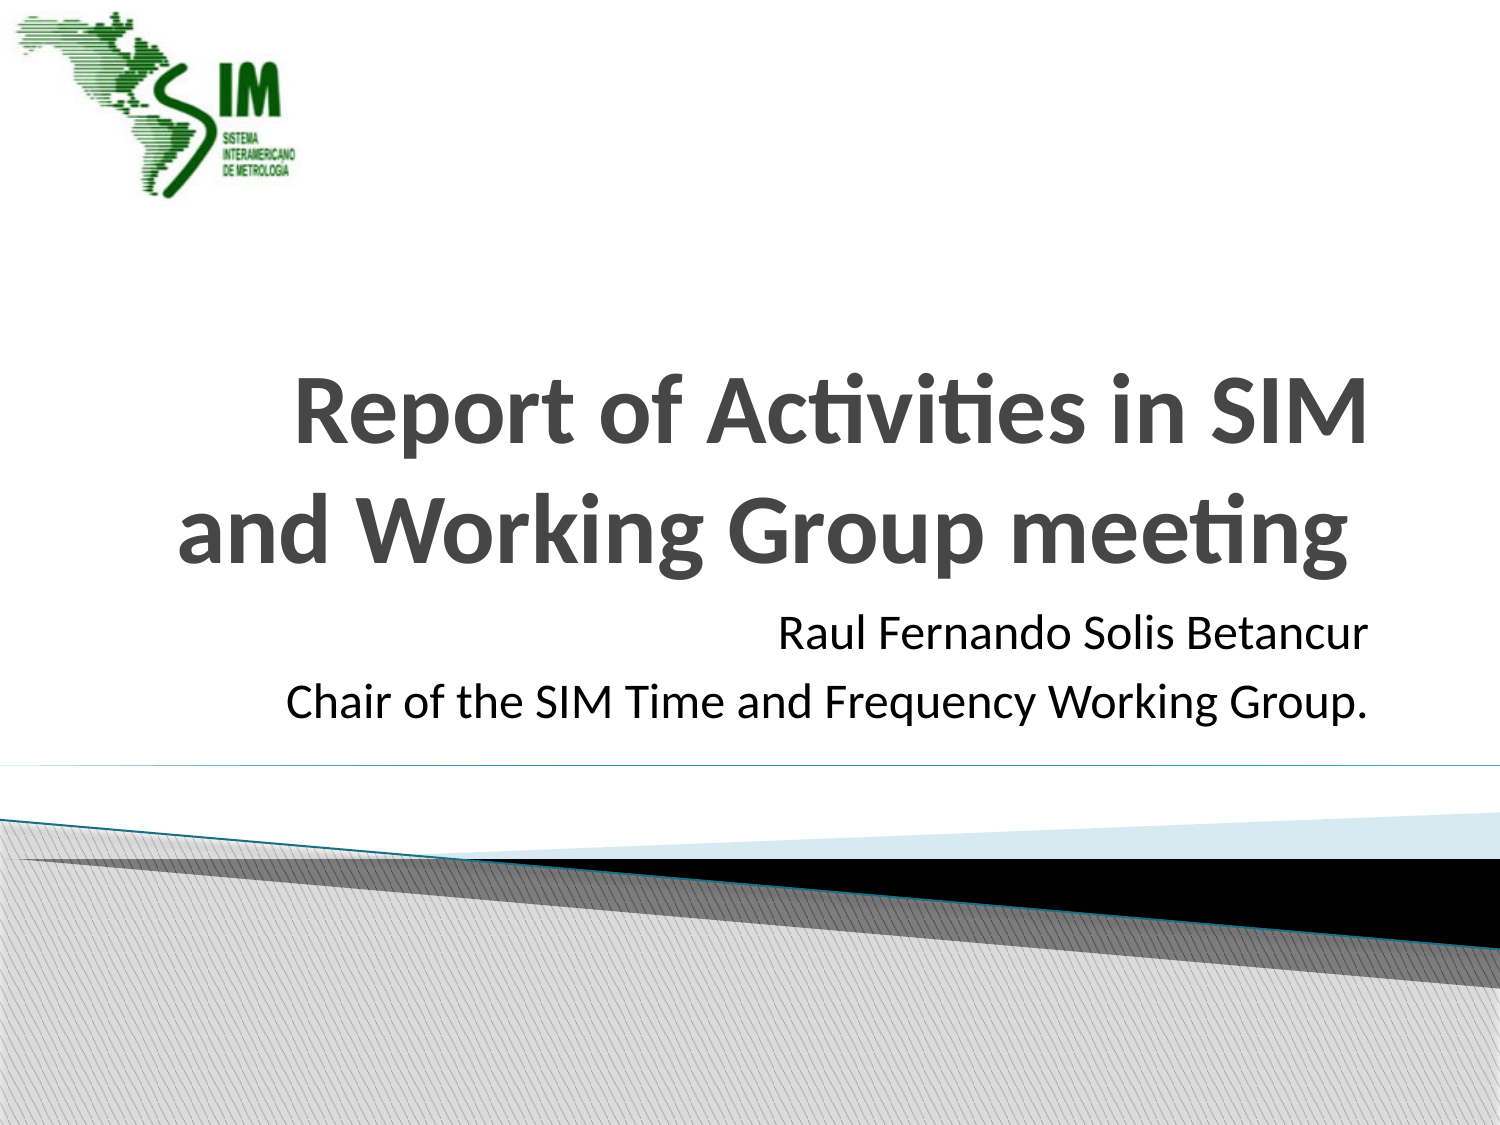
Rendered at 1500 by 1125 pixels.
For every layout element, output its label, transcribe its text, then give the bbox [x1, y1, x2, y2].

picture [0, 1, 314, 209]
subtitle Raul Fernando Solis Betancur Chair of the SIM Time and Frequency Working Group. [112, 592, 1388, 790]
picture [5, 859, 1500, 989]
title Report of Activities in SIM and Working Group meeting [112, 267, 1388, 591]
